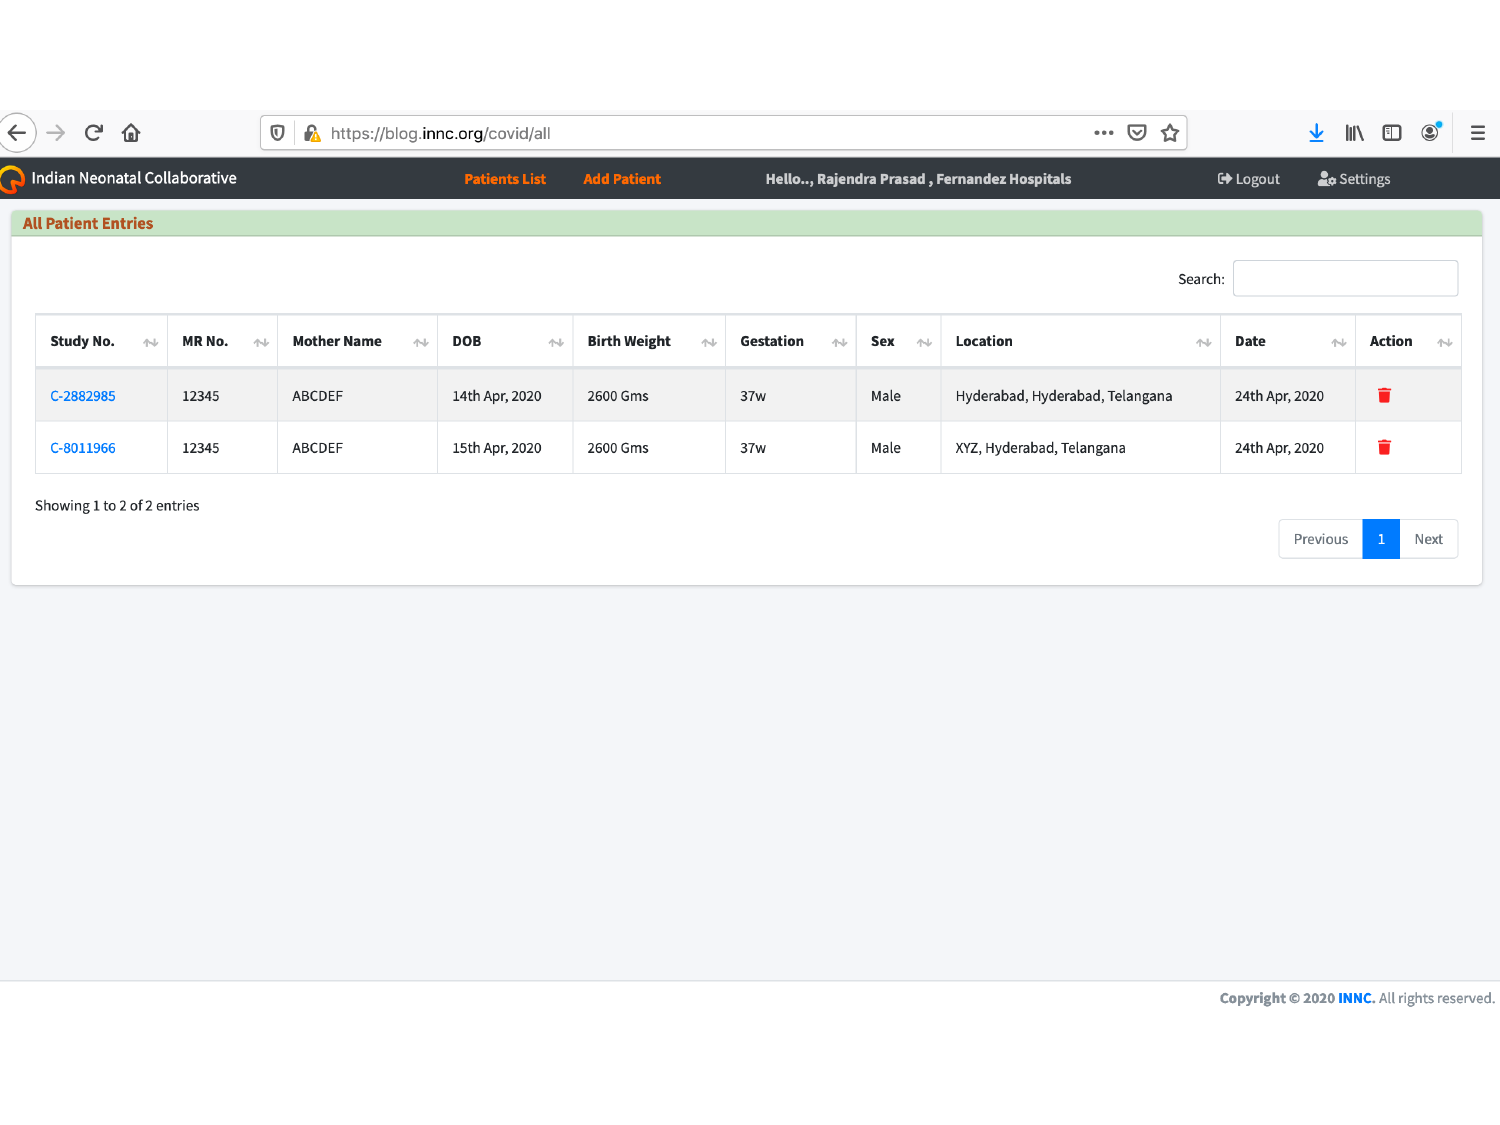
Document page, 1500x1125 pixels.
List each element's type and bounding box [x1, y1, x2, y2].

picture [0, 110, 1500, 1013]
